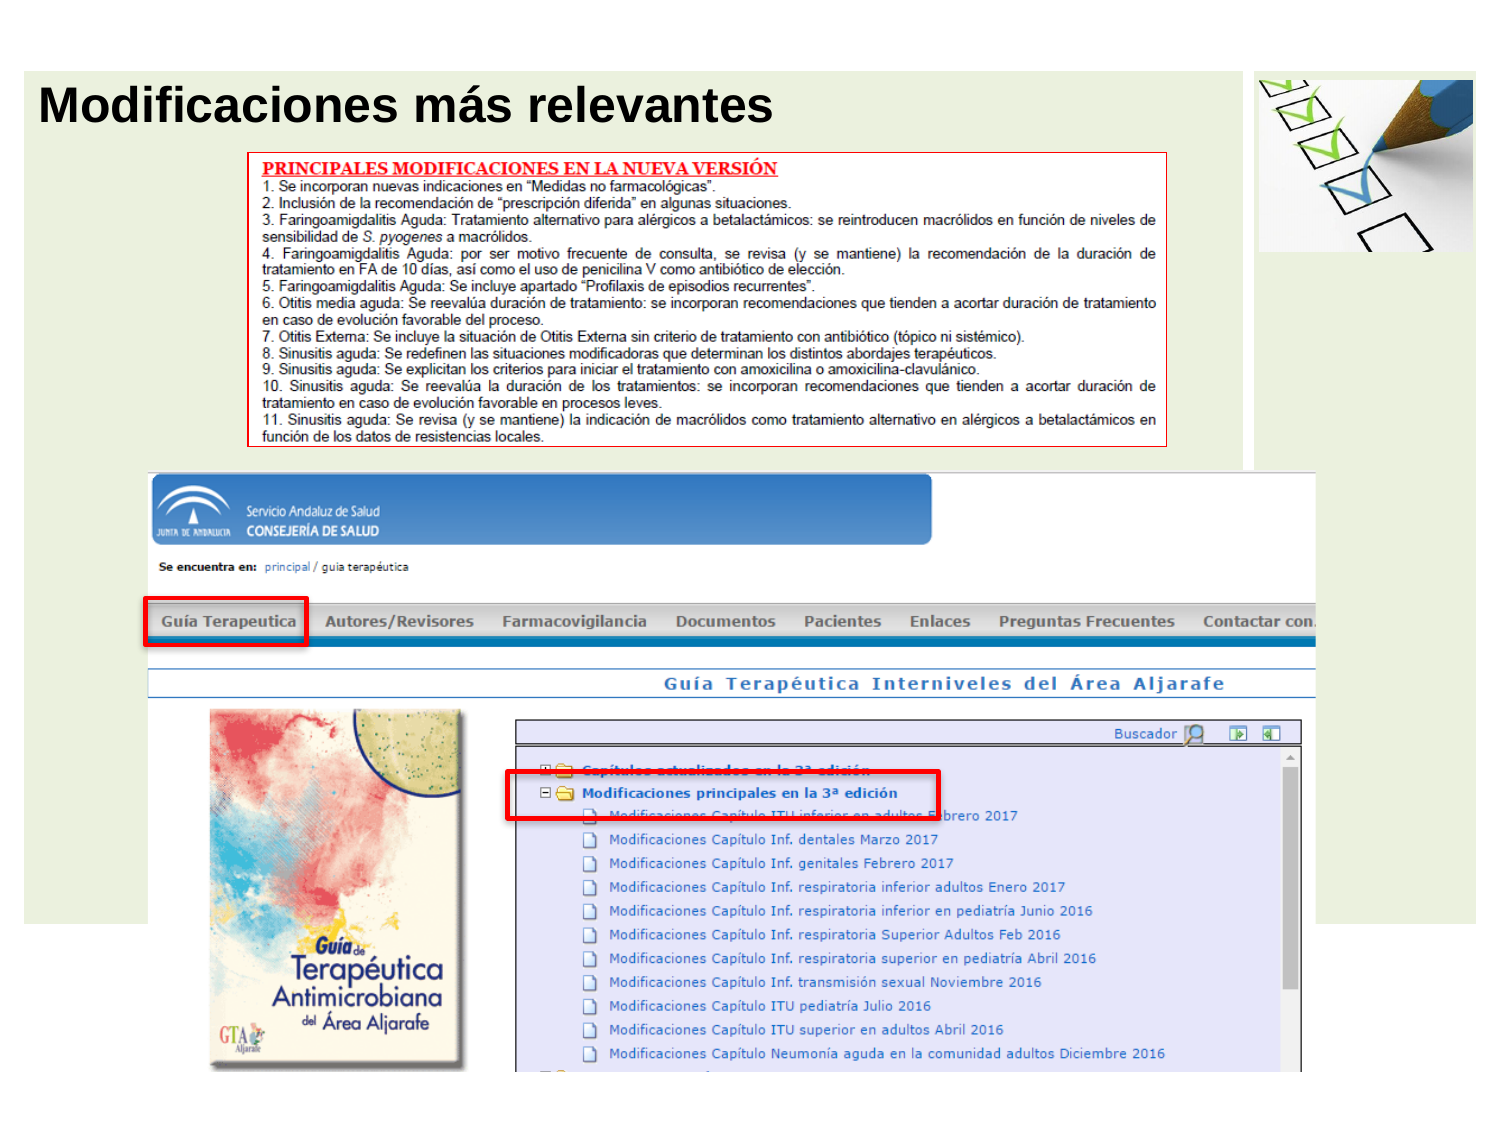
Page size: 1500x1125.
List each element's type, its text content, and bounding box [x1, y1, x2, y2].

picture [248, 153, 1167, 446]
table_header [1254, 71, 1476, 84]
picture [147, 470, 1316, 1073]
table_header Modificaciones más relevantes [24, 71, 1243, 924]
picture [1259, 79, 1473, 253]
table_header [1254, 255, 1476, 924]
